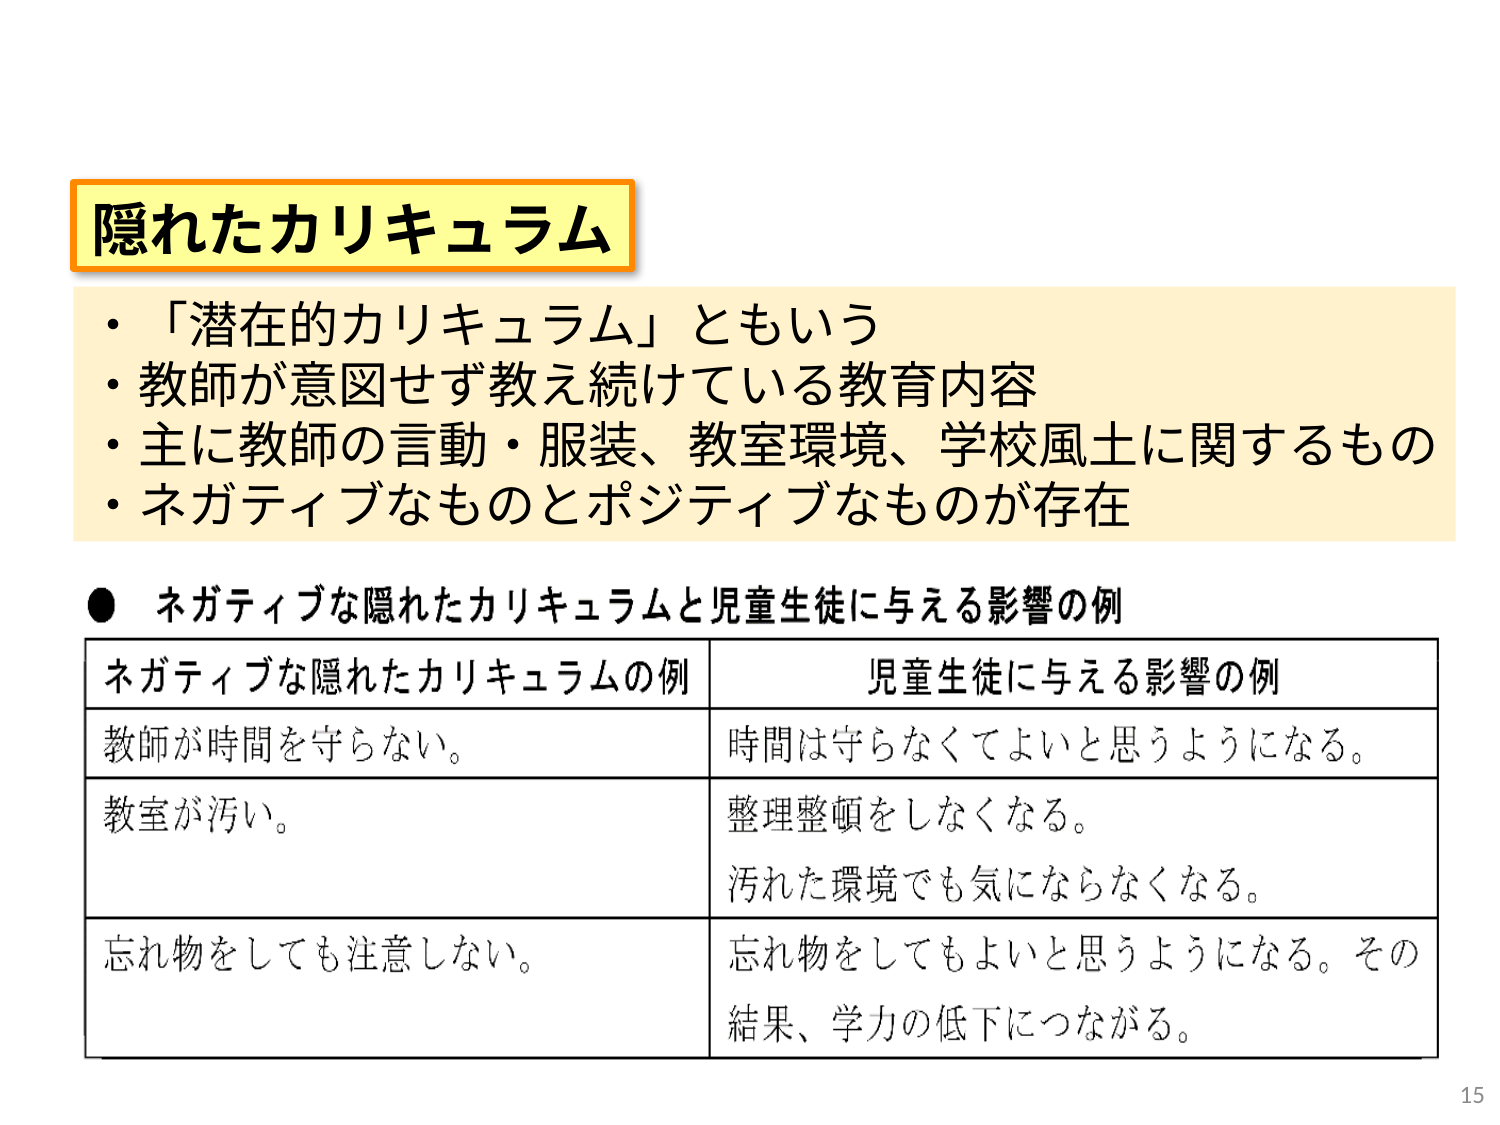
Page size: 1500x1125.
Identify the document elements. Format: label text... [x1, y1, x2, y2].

text_box ・「潜在的カリキュラム」ともいう ・教師が意図せず教え続けている教育内容 ・主に教師の言動・服装、教室環境、学校風土に関するもの ・ネガティブなものとポジティブなものが存在 [73, 286, 1456, 542]
picture [73, 570, 1456, 1082]
slide_number 15 [1162, 1064, 1500, 1124]
text_box 隠れたカリキュラム [73, 182, 632, 269]
